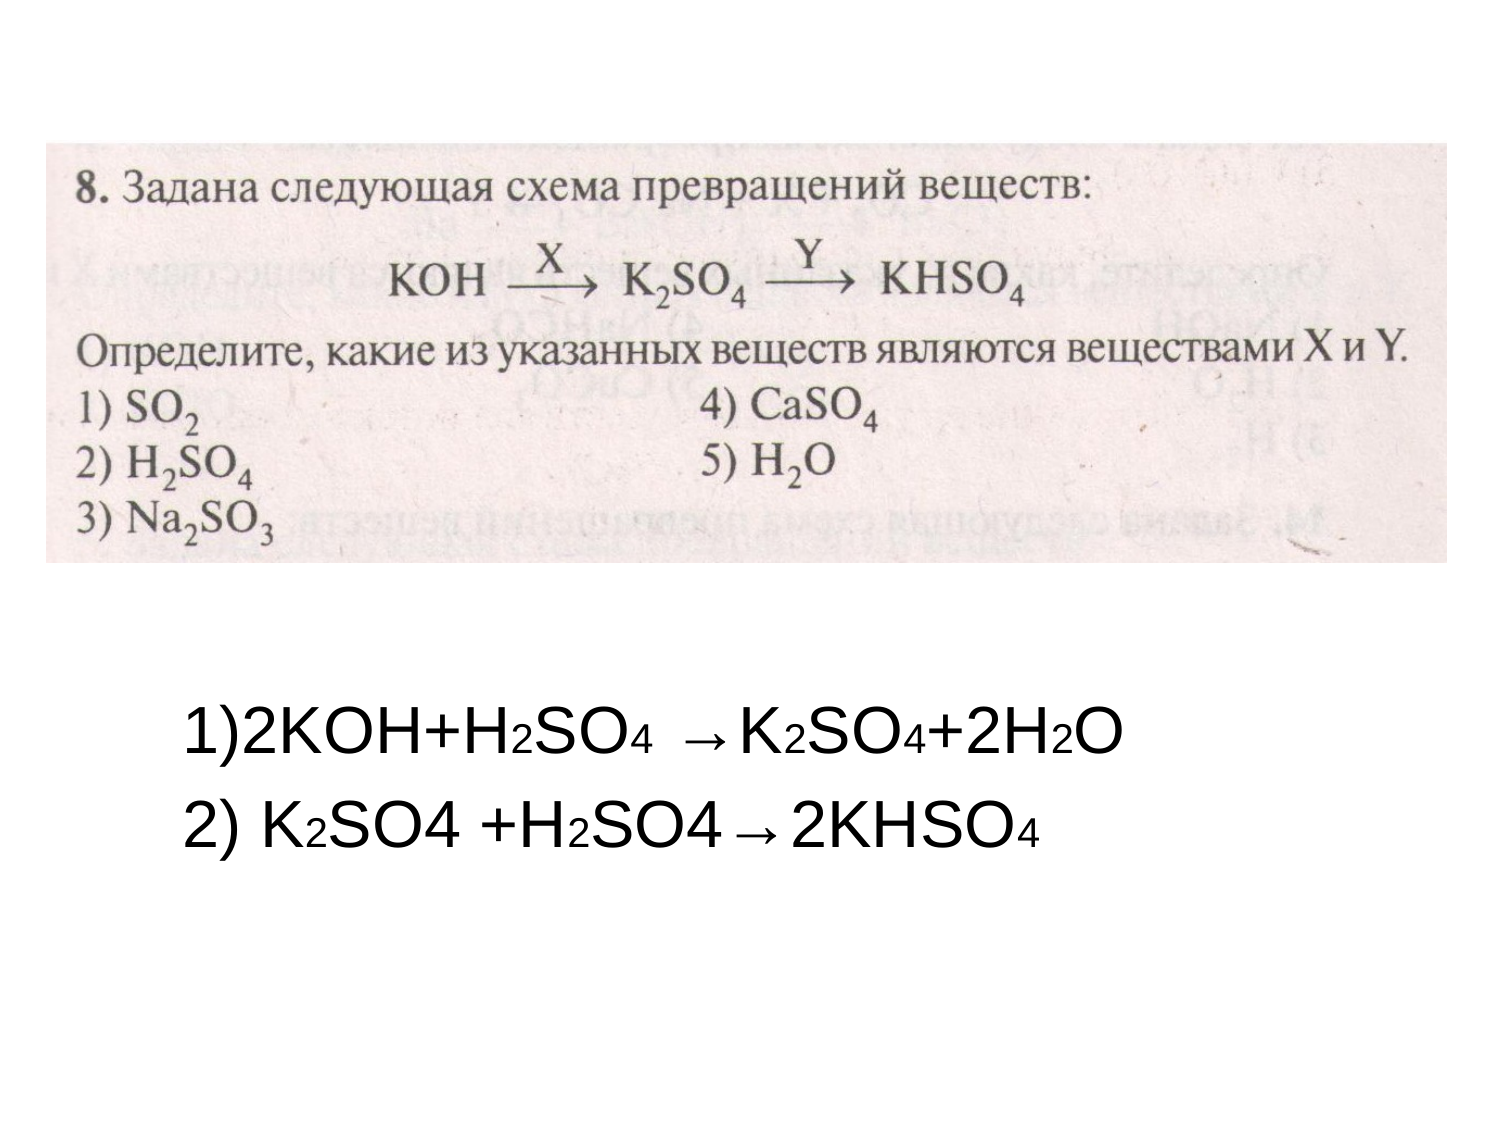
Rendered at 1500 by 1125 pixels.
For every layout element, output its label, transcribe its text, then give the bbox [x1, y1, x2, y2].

list 1)2KOH+H2SO4 →K2SO4+2H2O 2) K2SO4 +H2SO4→2KHSO4 [75, 679, 1425, 1005]
picture [46, 140, 1448, 563]
